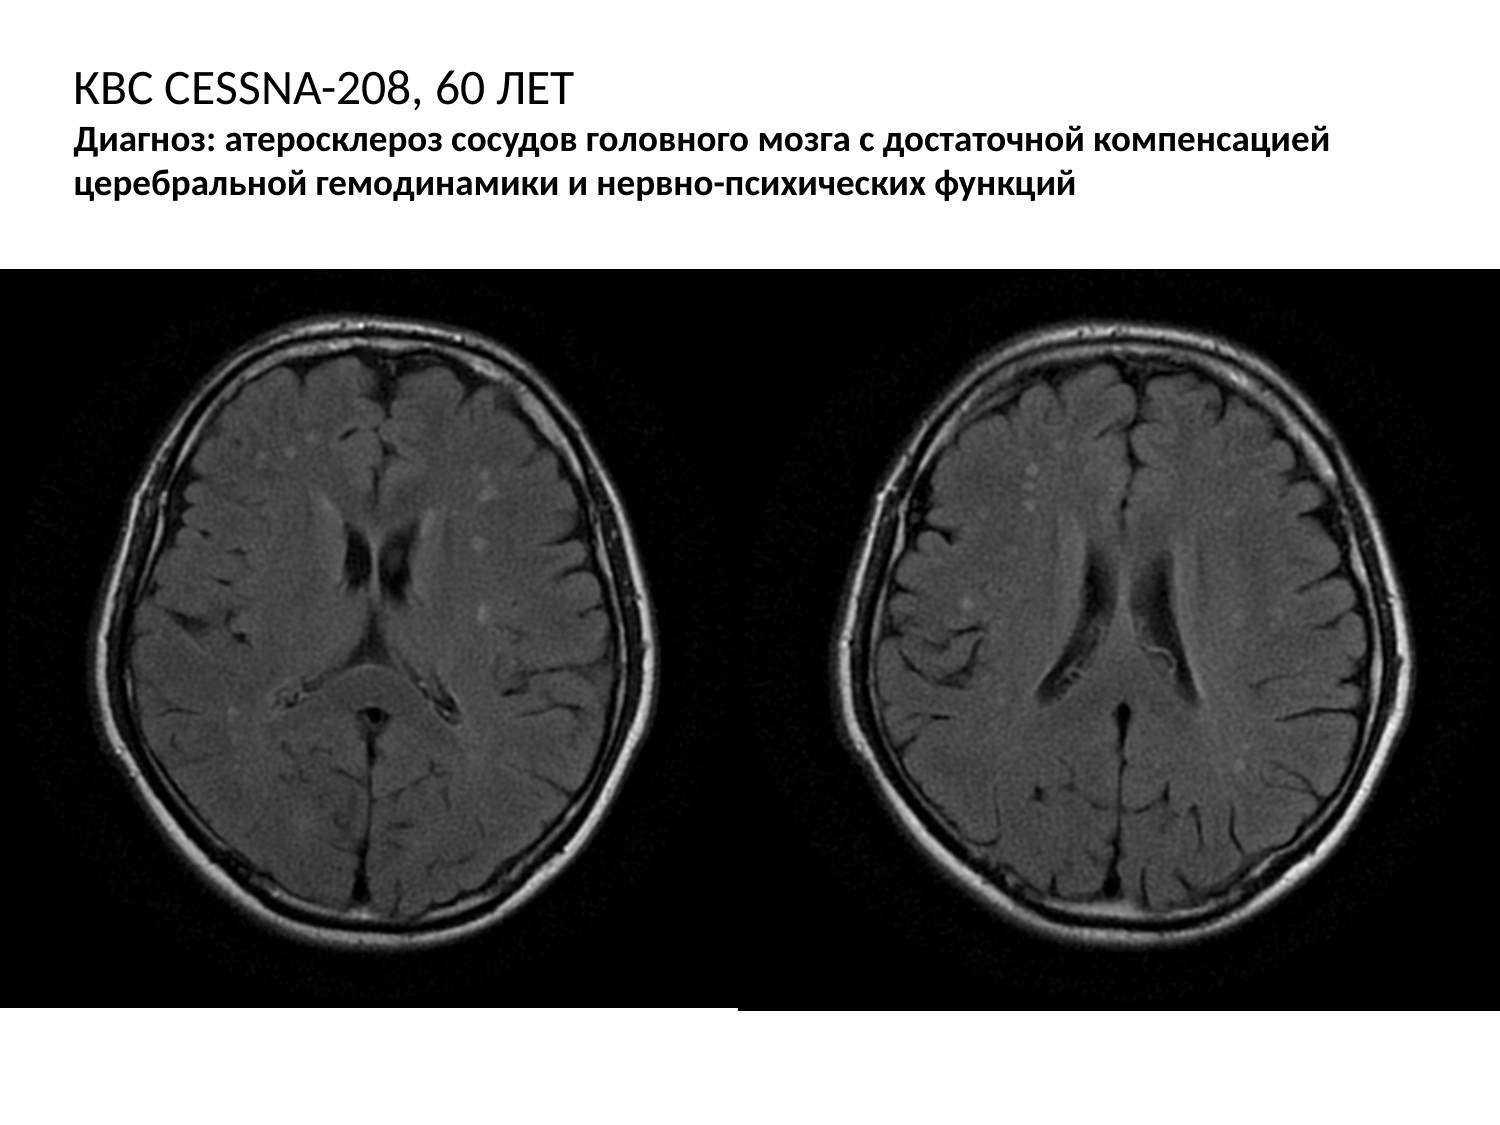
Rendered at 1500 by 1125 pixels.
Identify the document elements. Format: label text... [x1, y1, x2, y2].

title КВС СЕSSNA-208, 60 ЛЕТ Диагноз: атеросклероз сосудов головного мозга с достаточной компенсацией церебральной гемодинамики и нервно-психических функций [58, 35, 1409, 223]
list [0, 269, 735, 1008]
picture [737, 269, 1500, 1011]
